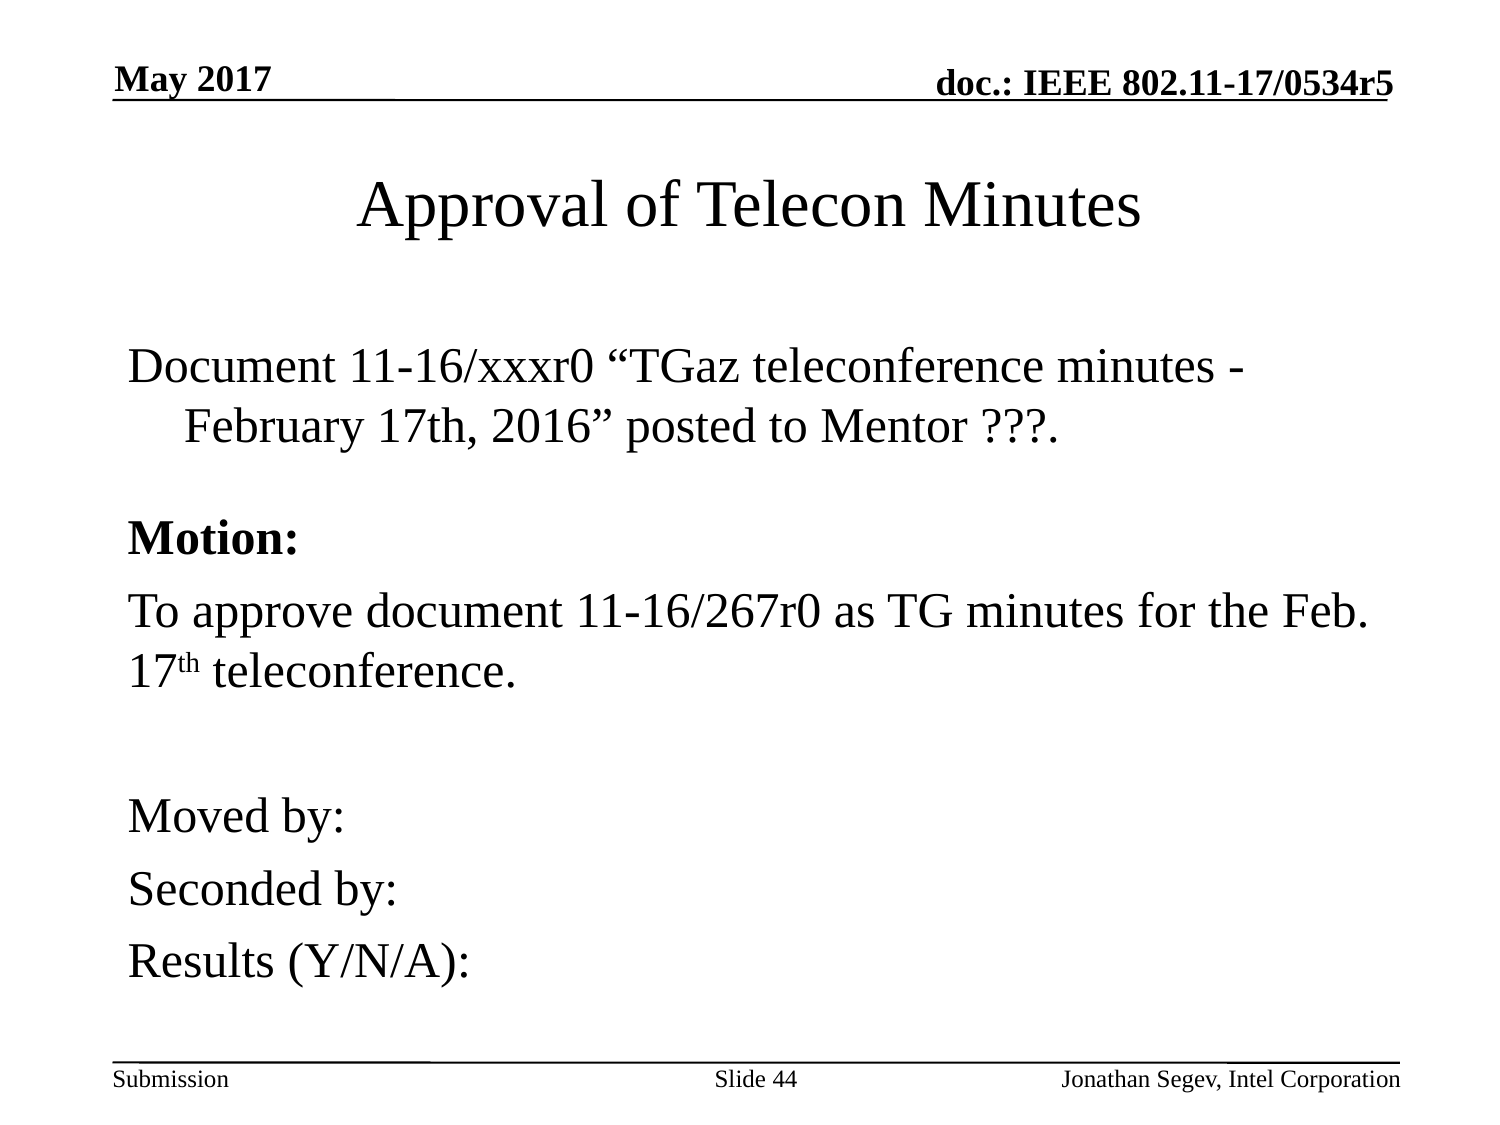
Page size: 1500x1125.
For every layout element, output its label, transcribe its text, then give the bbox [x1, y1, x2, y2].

slide_number Slide 44 [712, 1061, 800, 1123]
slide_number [114, 54, 423, 100]
title Approval of Telecon Minutes [112, 112, 1388, 288]
footer Jonathan Segev, Intel Corporation [878, 1061, 1402, 1093]
list Document 11-16/xxxr0 “TGaz teleconference minutes - February 17th, 2016” posted to Mentor ???. Motion: To approve document 11-16/267r0 as TG minutes for the Feb. 17th teleconference. Moved by: Seconded by: Results (Y/N/A): [112, 324, 1388, 1000]
